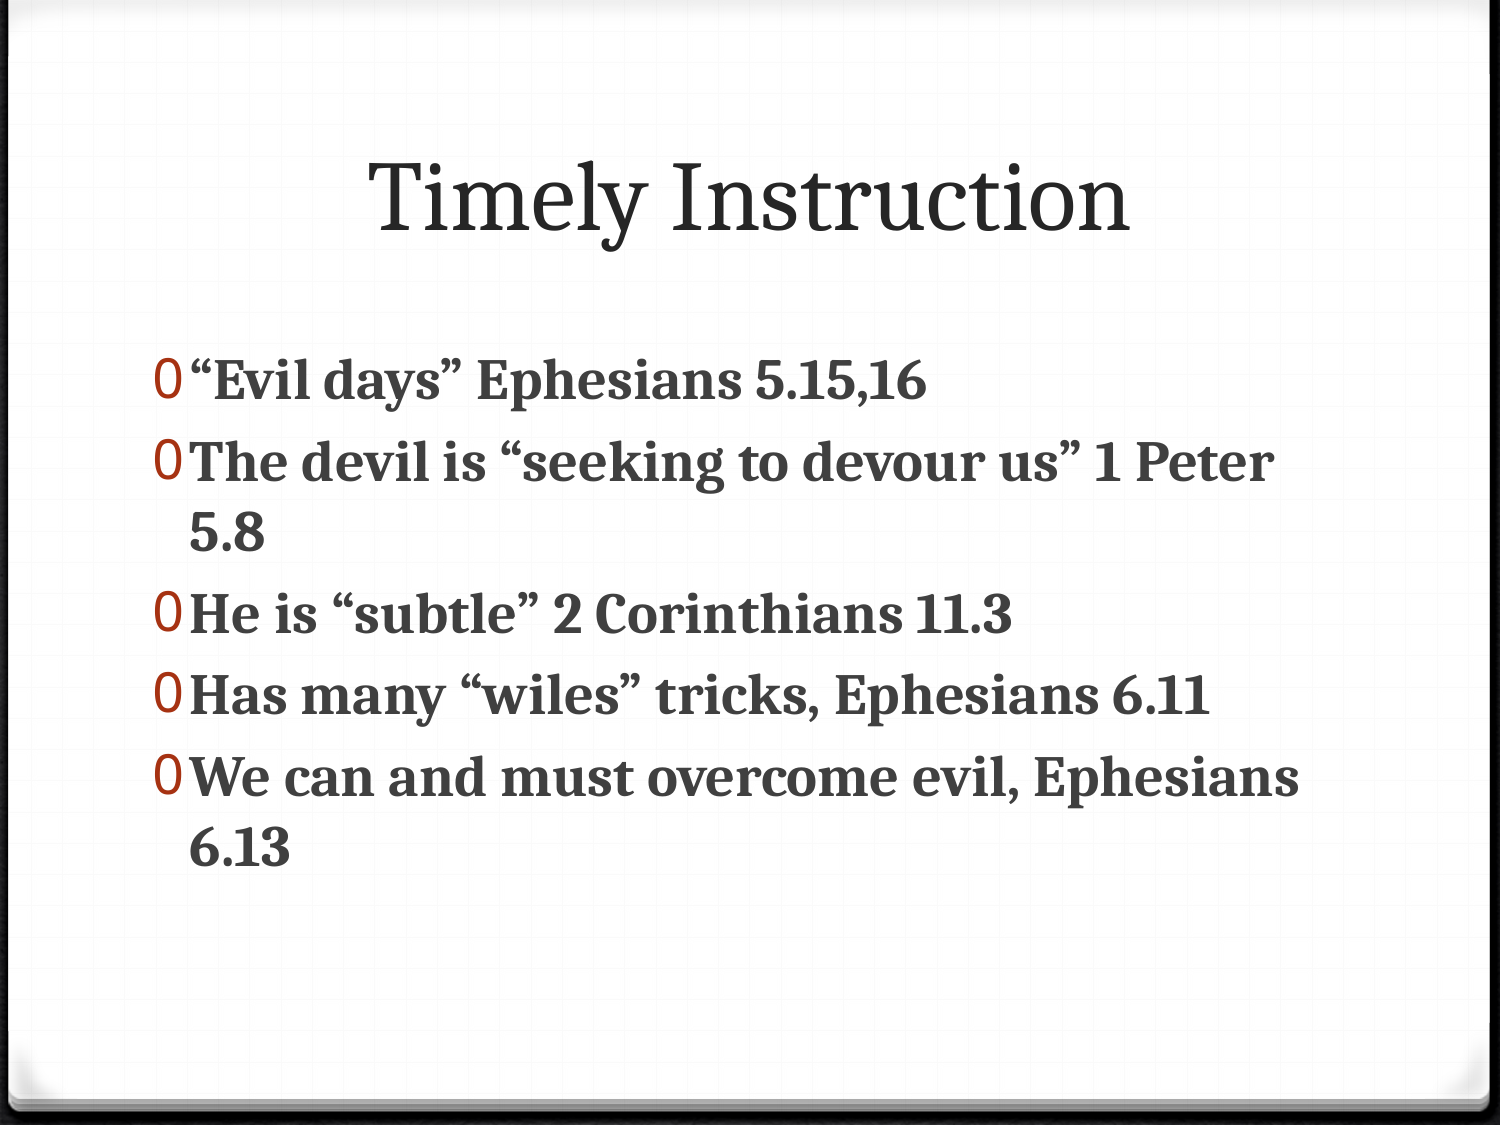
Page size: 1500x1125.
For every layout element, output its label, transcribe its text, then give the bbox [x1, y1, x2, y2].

picture [0, 0, 1500, 1125]
title Timely Instruction [90, 71, 1410, 309]
list “Evil days” Ephesians 5.15,16 The devil is “seeking to devour us” 1 Peter 5.8 He is “subtle” 2 Corinthians 11.3 Has many “wiles” tricks, Ephesians 6.11 We can and must overcome evil, Ephesians 6.13 [137, 334, 1363, 983]
